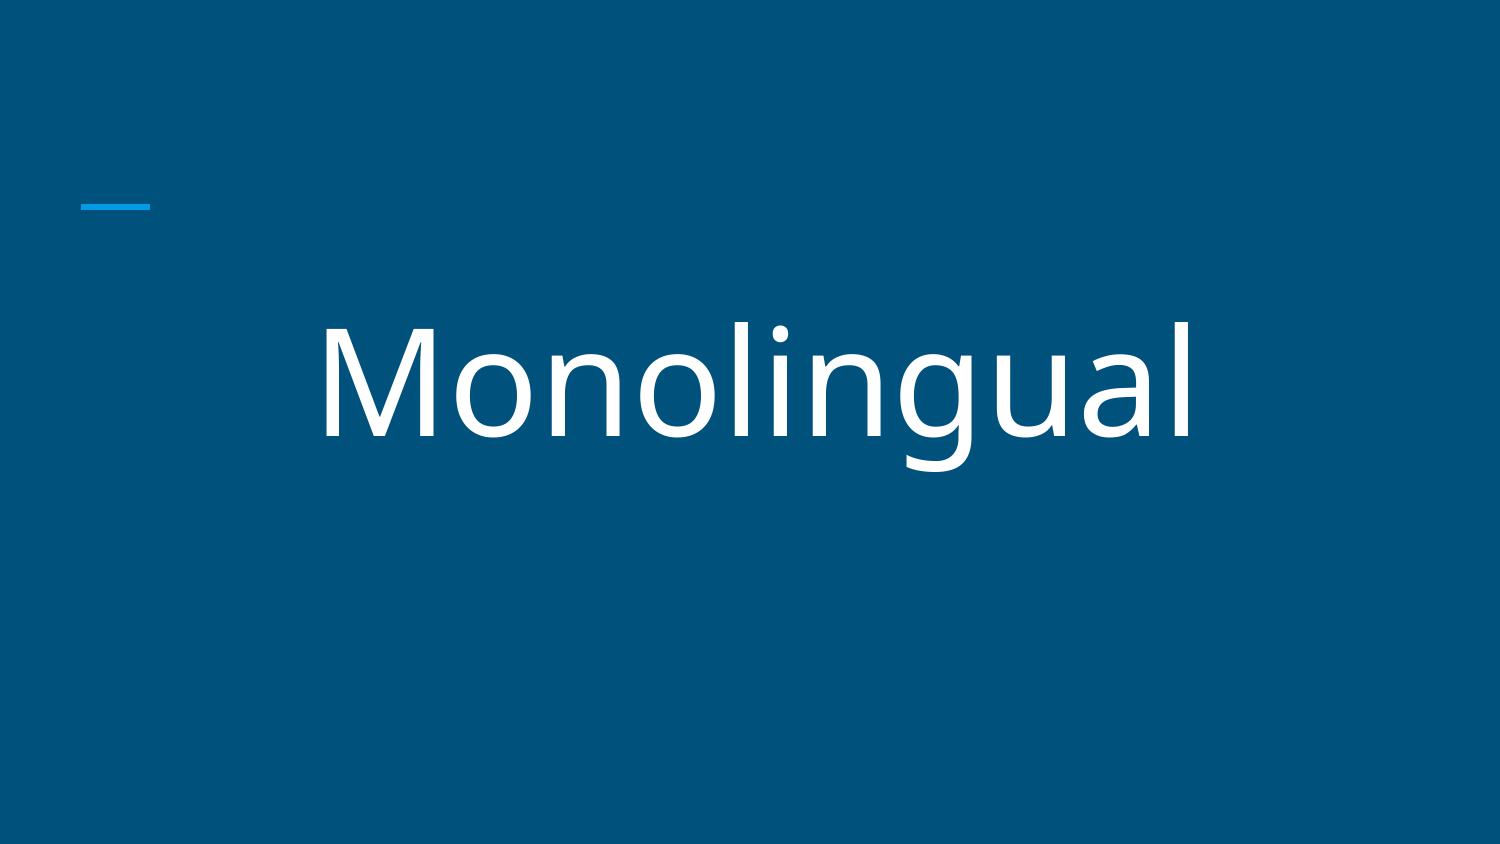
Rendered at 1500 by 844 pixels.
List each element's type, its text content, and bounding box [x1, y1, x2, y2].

list Monolingual [63, 244, 1437, 750]
